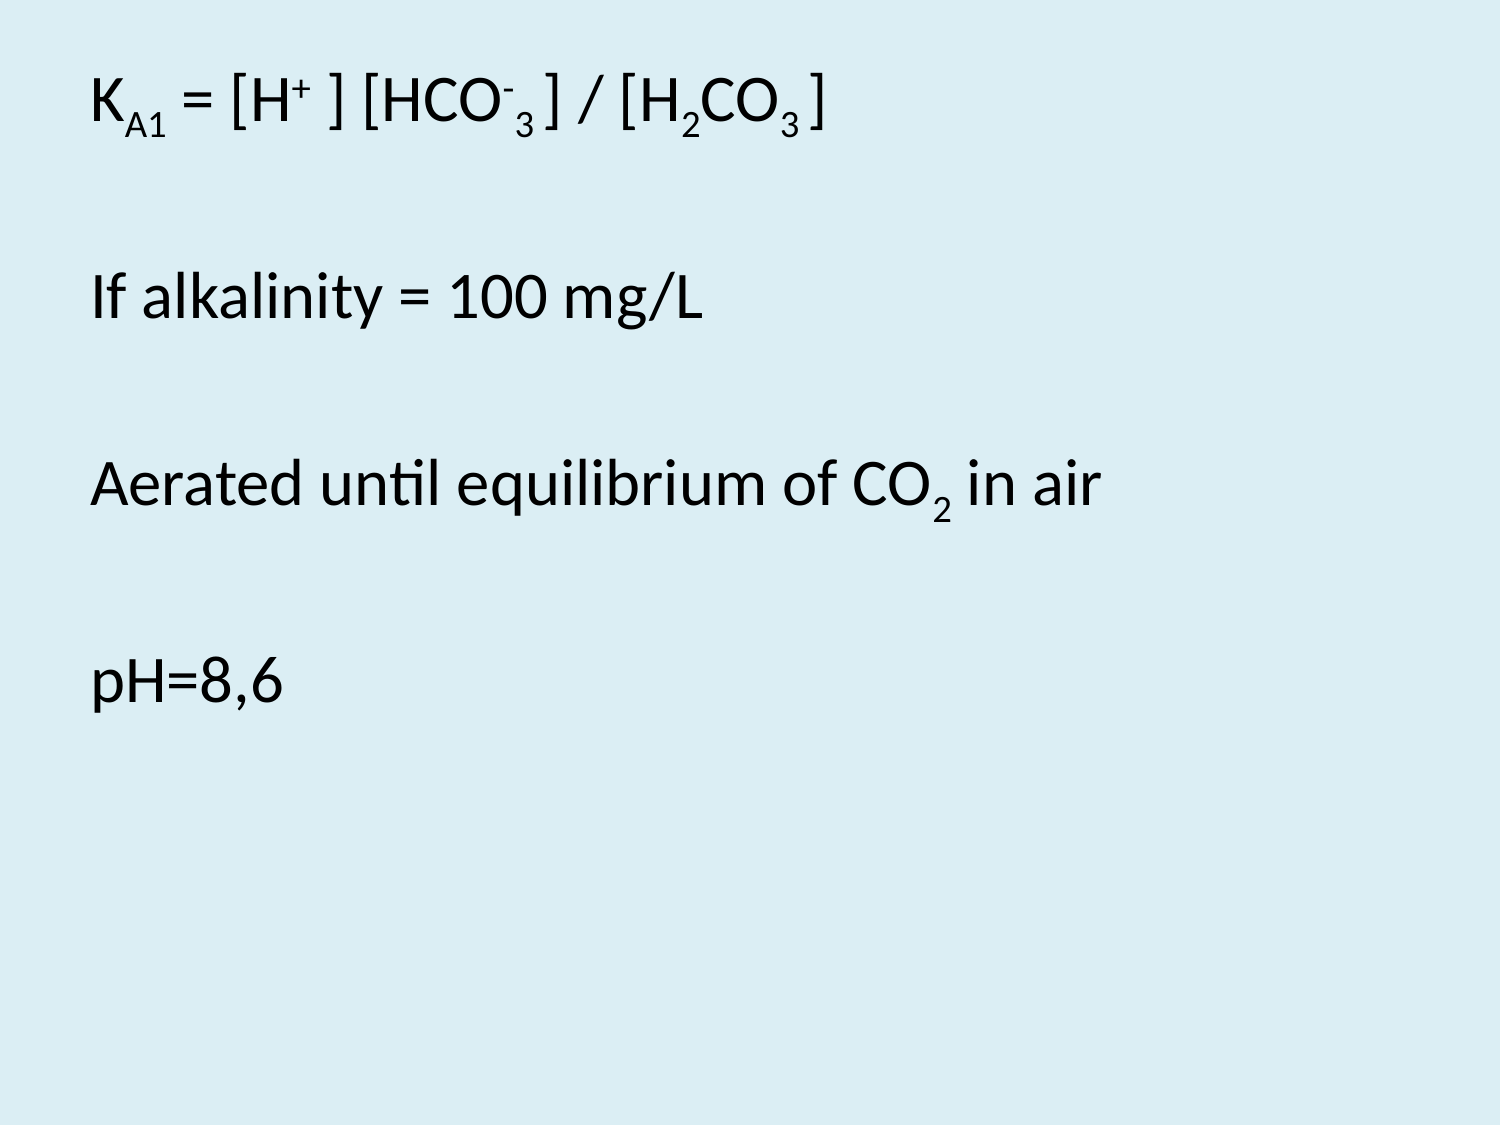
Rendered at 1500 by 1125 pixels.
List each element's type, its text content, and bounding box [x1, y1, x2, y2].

list KA1 = [H+ ] [HCO-3 ] / [H2CO3 ] If alkalinity = 100 mg/L Aerated until equilibrium of CO2 in air pH=8,6 [74, 46, 1426, 1006]
